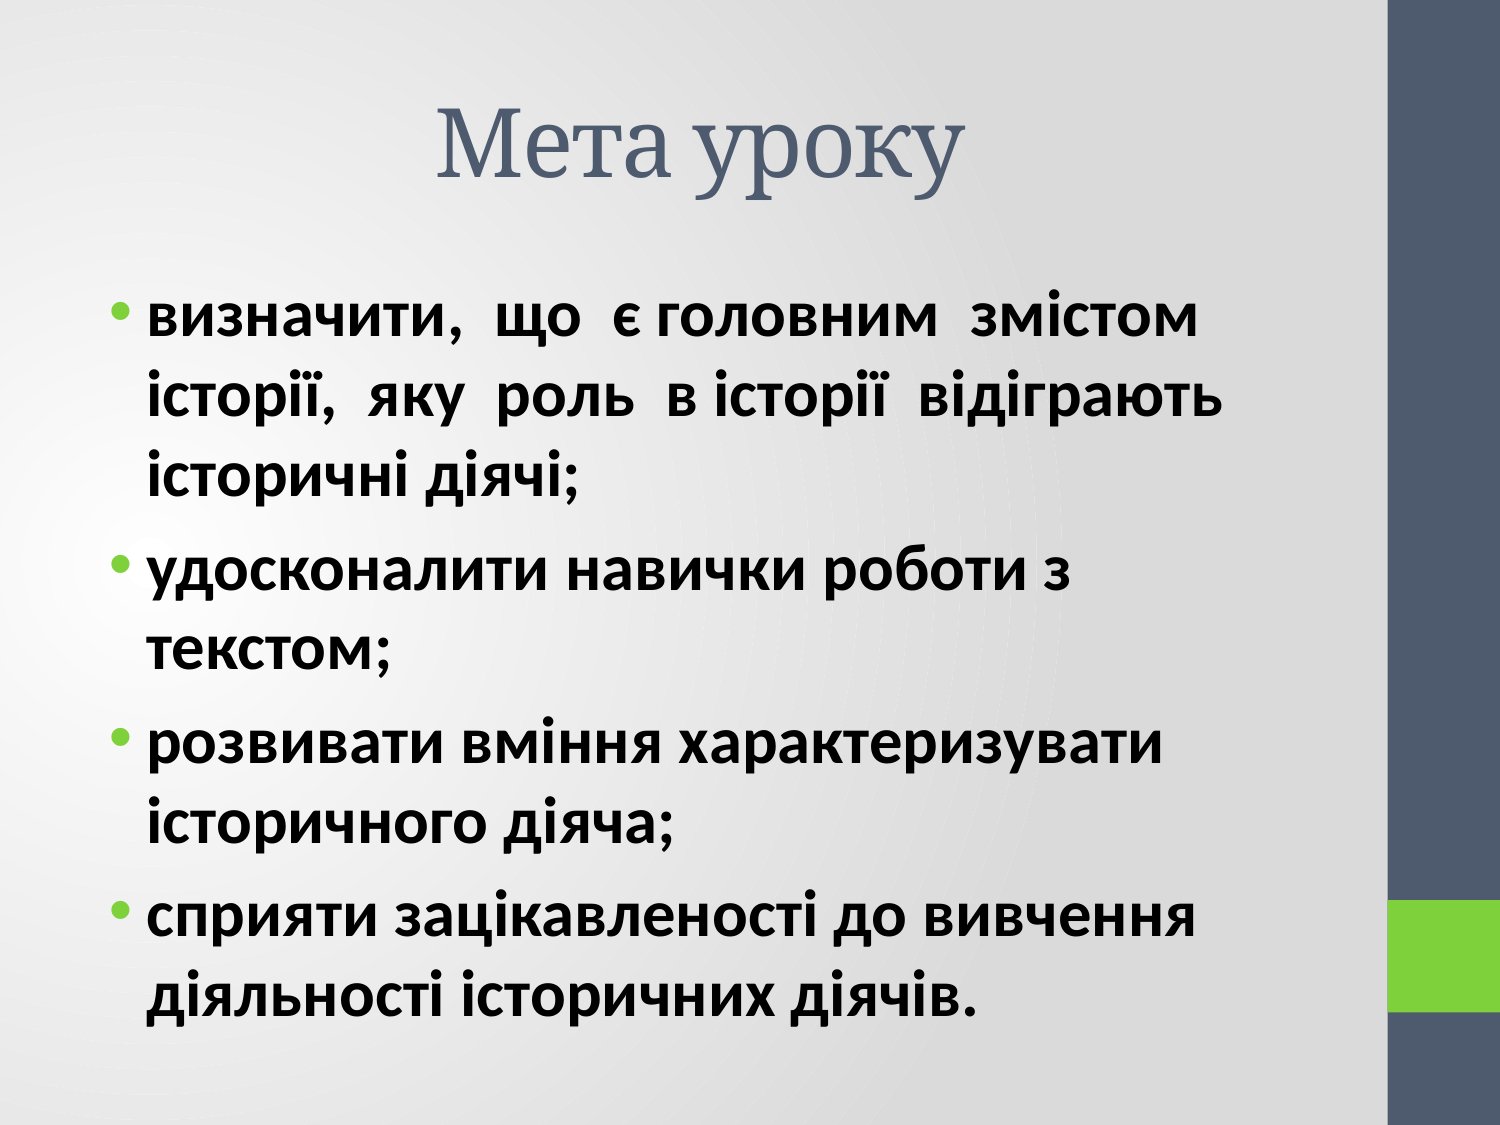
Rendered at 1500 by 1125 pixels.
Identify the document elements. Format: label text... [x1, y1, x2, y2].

list визначити, що є головним змістом історії, яку роль в історії відіграють історичні діячі; удосконалити навички роботи з текстом; розвивати вміння характеризувати історичного діяча; сприяти зацікавленості до вивчення діяльності історичних діячів. [75, 262, 1325, 1050]
title Мета уроку [75, 45, 1325, 233]
